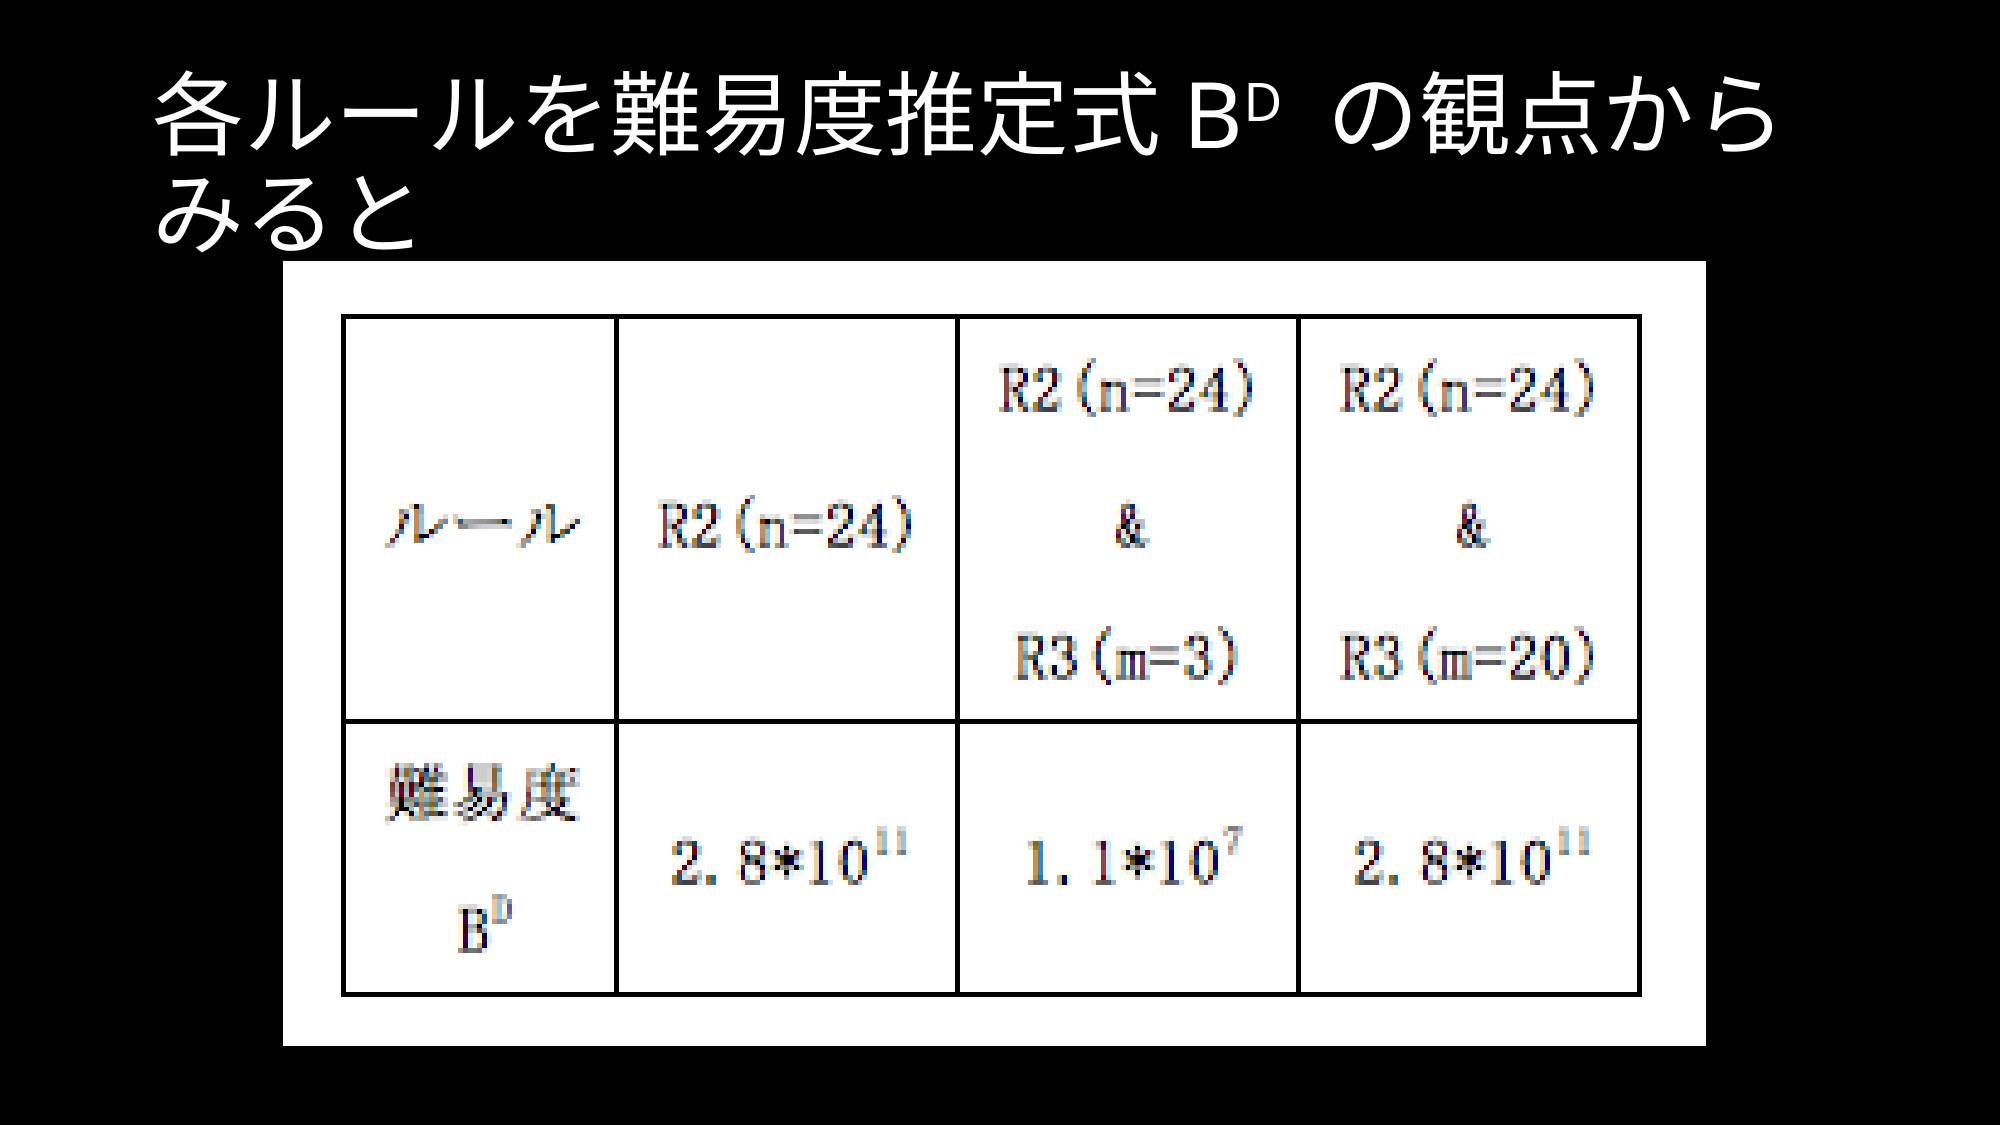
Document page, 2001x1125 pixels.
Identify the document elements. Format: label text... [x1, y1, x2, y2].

title 各ルールを難易度推定式BD の観点からみると [137, 59, 1863, 278]
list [283, 261, 1706, 1046]
